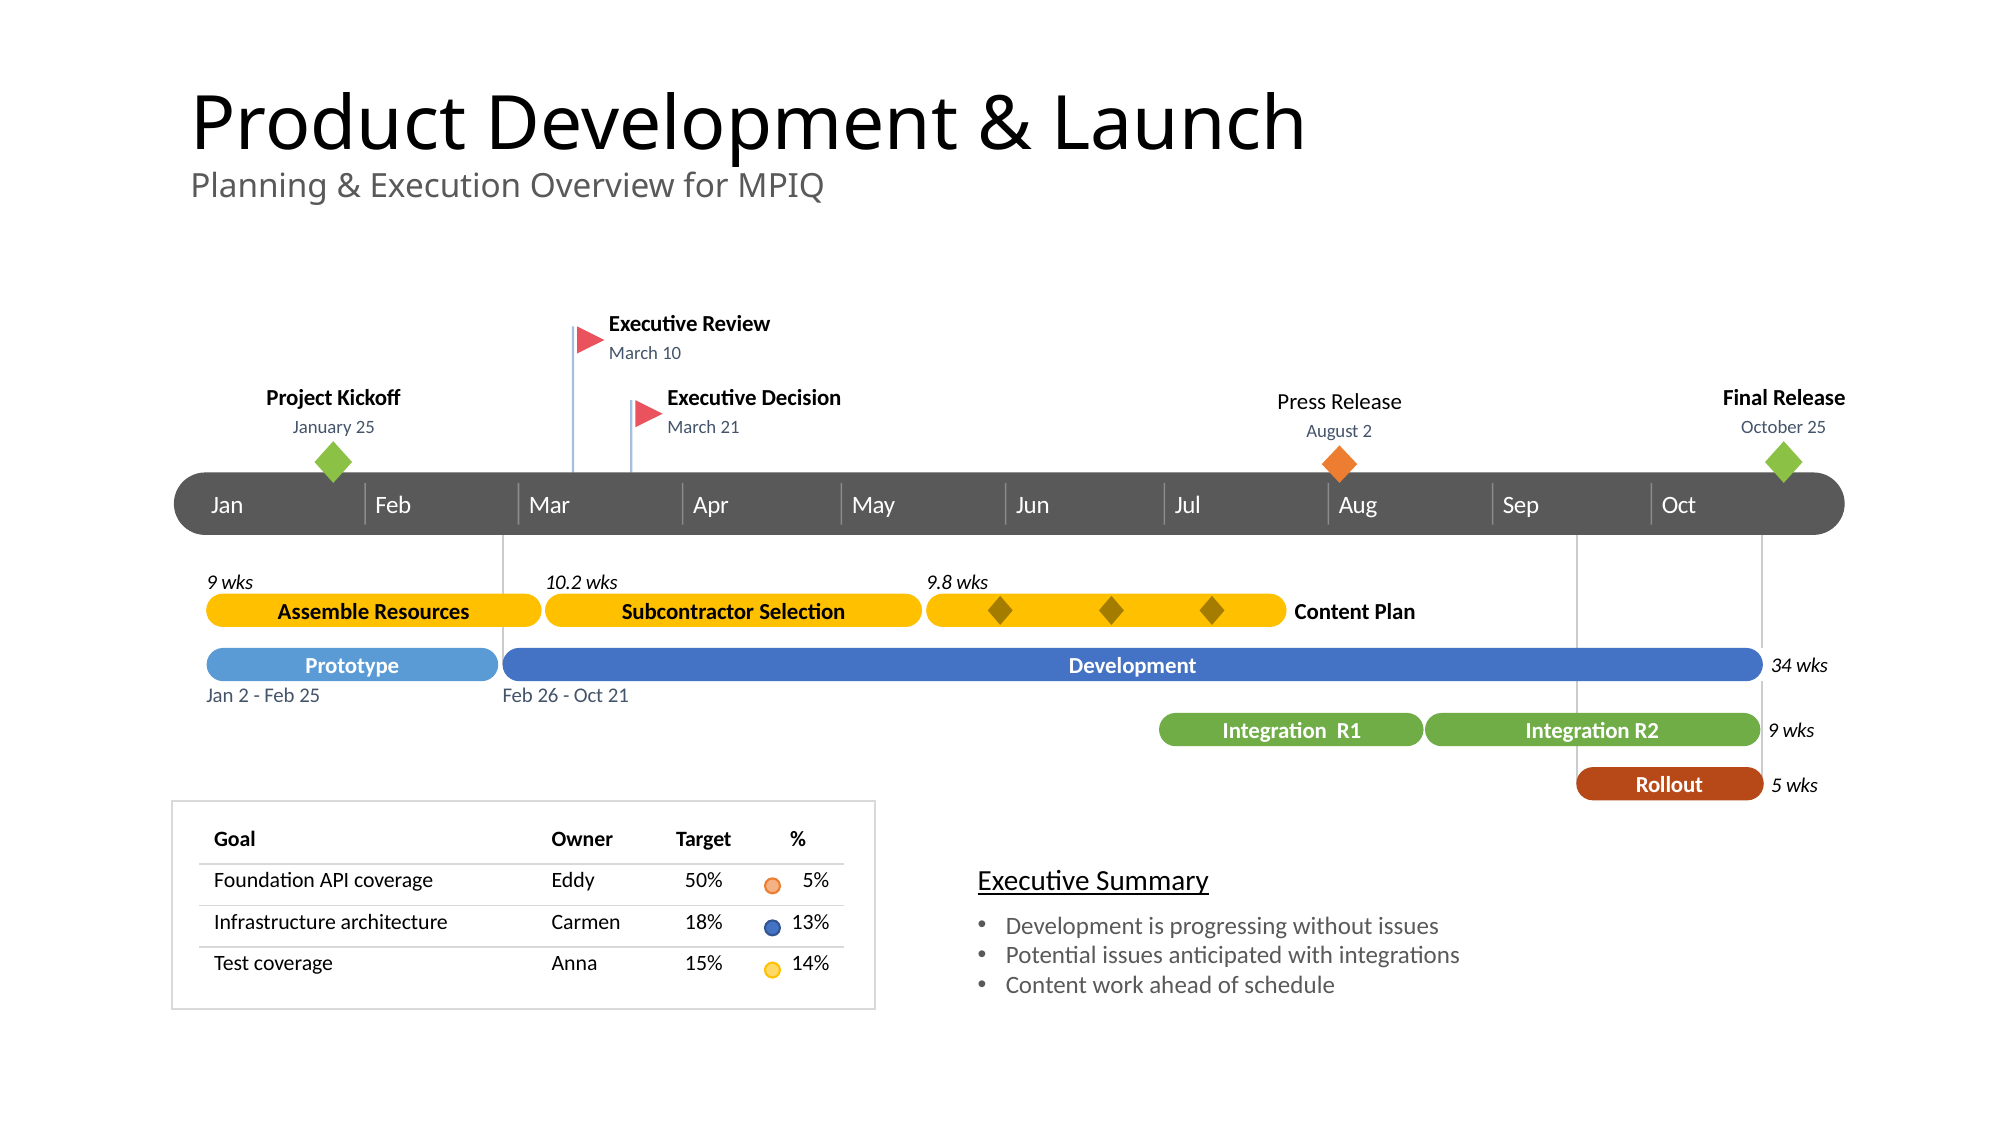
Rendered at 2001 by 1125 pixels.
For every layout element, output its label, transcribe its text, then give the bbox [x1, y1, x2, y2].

text_box Jul [1174, 488, 1201, 519]
text_box [313, 439, 354, 485]
text_box [1157, 711, 1424, 748]
text_box March 10 [608, 340, 682, 364]
text_box [1097, 594, 1126, 627]
text_box Jan [211, 488, 245, 519]
text_box Development [1068, 650, 1198, 679]
text_box Sep [1503, 488, 1541, 519]
text_box [925, 592, 1288, 629]
text_box Project Kickoff [264, 382, 403, 410]
text_box [986, 594, 1015, 627]
text_box Content Plan [1294, 596, 1418, 625]
text_box 9 wks [206, 568, 255, 594]
text_box Aug [1338, 488, 1379, 519]
text_box Feb [375, 488, 413, 519]
text_box Rollout [1635, 769, 1704, 798]
text_box 5 wks [1770, 771, 1819, 797]
text_box Executive Decision [667, 382, 845, 410]
text_box [634, 398, 665, 429]
text_box Oct [1661, 488, 1697, 519]
text_box Press Release [1276, 386, 1404, 414]
text_box Final Release [1721, 382, 1847, 410]
text_box [172, 471, 1846, 536]
text_box [1763, 439, 1804, 485]
text_box 9 wks [1767, 716, 1816, 743]
text_box Product Development & Launch Planning & Execution Overview for MPIQ [175, 66, 1440, 212]
text_box August 2 [1305, 418, 1373, 442]
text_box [764, 878, 781, 978]
text_box January 25 [292, 414, 376, 437]
text_box Executive Review [608, 308, 774, 336]
text_box Feb 26 - Oct 21 [502, 681, 632, 707]
text_box [205, 592, 543, 629]
text_box Apr [693, 488, 730, 519]
text_box Jun [1015, 488, 1051, 519]
text_box Integration R1 [1221, 715, 1363, 744]
text_box 9.8 wks [926, 568, 991, 594]
text_box [1198, 594, 1226, 627]
text_box 10.2 wks [544, 568, 620, 594]
text_box Mar [528, 488, 571, 519]
text_box Executive Summary Development is progressing without issues Potential issues anticipated with integrations Content work ahead of schedule [962, 854, 1503, 1007]
text_box 34 wks [1770, 651, 1830, 678]
text_box Assemble Resources [276, 596, 471, 625]
text_box [205, 646, 500, 683]
text_box [171, 800, 876, 1010]
text_box Jan 2 - Feb 25 [206, 681, 324, 707]
text_box [501, 646, 1764, 683]
text_box May [851, 488, 897, 519]
text_box Subcontractor Selection [620, 596, 848, 625]
text_box October 25 [1741, 414, 1827, 437]
text_box [1320, 443, 1359, 485]
text_box Prototype [304, 650, 401, 679]
text_box [1575, 766, 1765, 802]
text_box [1423, 711, 1761, 748]
text_box [543, 592, 924, 629]
text_box Integration R2 [1524, 715, 1661, 744]
text_box March 21 [667, 414, 741, 437]
text_box [576, 324, 607, 356]
